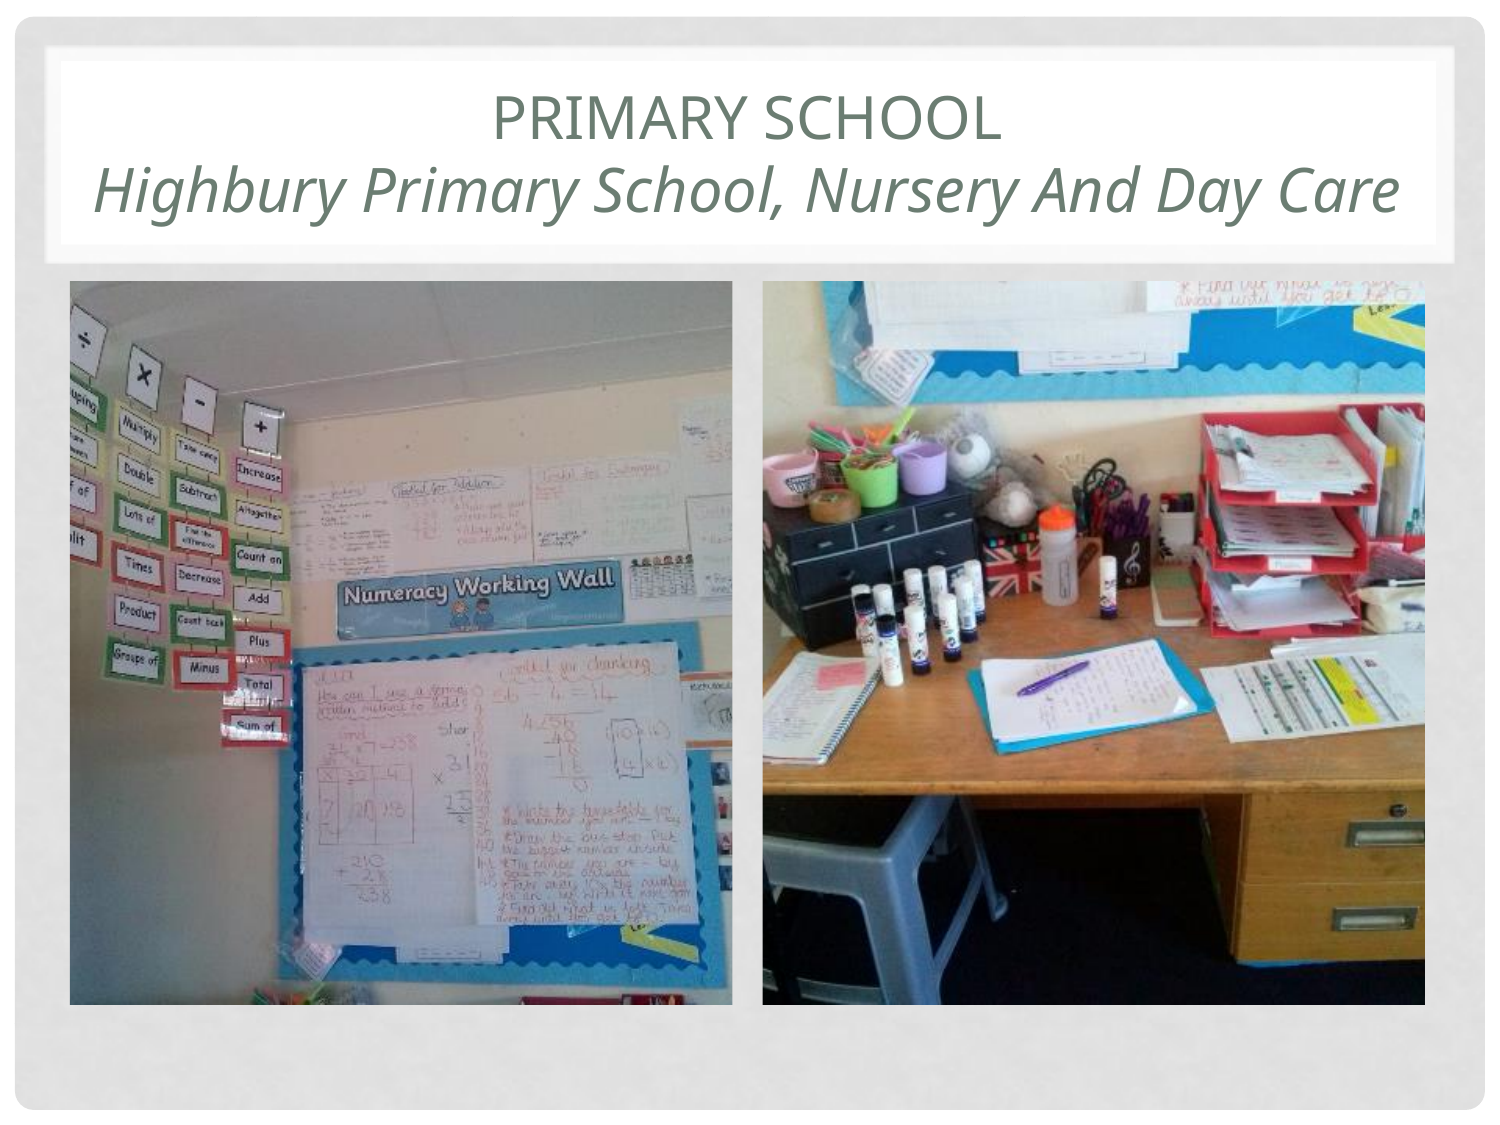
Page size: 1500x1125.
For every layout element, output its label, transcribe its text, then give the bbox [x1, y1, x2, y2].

title PRIMARY SCHOOL Highbury Primary School, Nursery And Day Care [69, 66, 1425, 238]
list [762, 281, 1426, 1006]
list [69, 281, 733, 1006]
